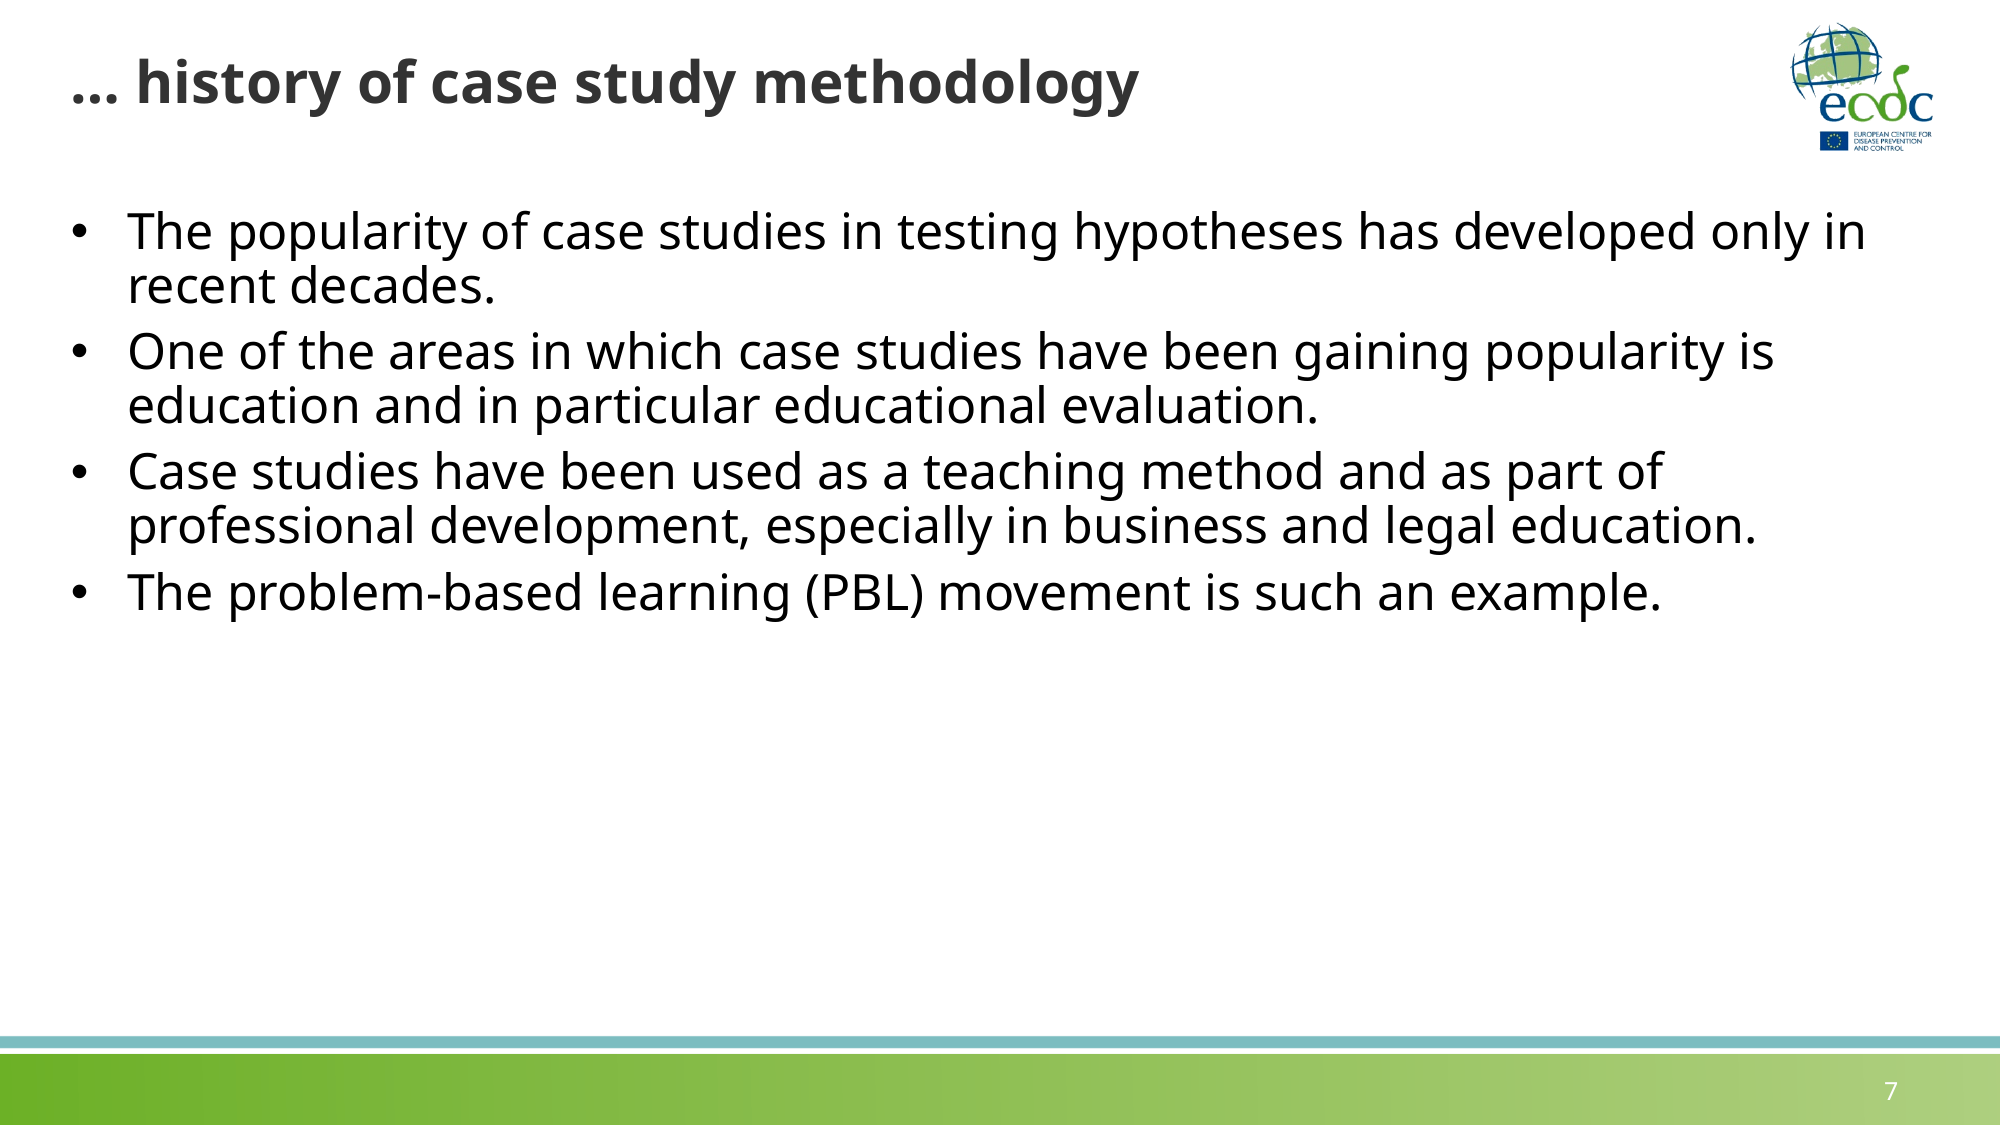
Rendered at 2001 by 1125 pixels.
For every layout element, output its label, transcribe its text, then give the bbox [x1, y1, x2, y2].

list The popularity of case studies in testing hypotheses has developed only in recent decades. One of the areas in which case studies have been gaining popularity is education and in particular educational evaluation. Case studies have been used as a teaching method and as part of professional development, especially in business and legal education. The problem-based learning (PBL) movement is such an example. [70, 205, 1936, 1025]
title … history of case study methodology [70, 52, 1764, 184]
picture [0, 0, 2000, 1125]
slide_number 7 [1494, 1062, 1914, 1123]
